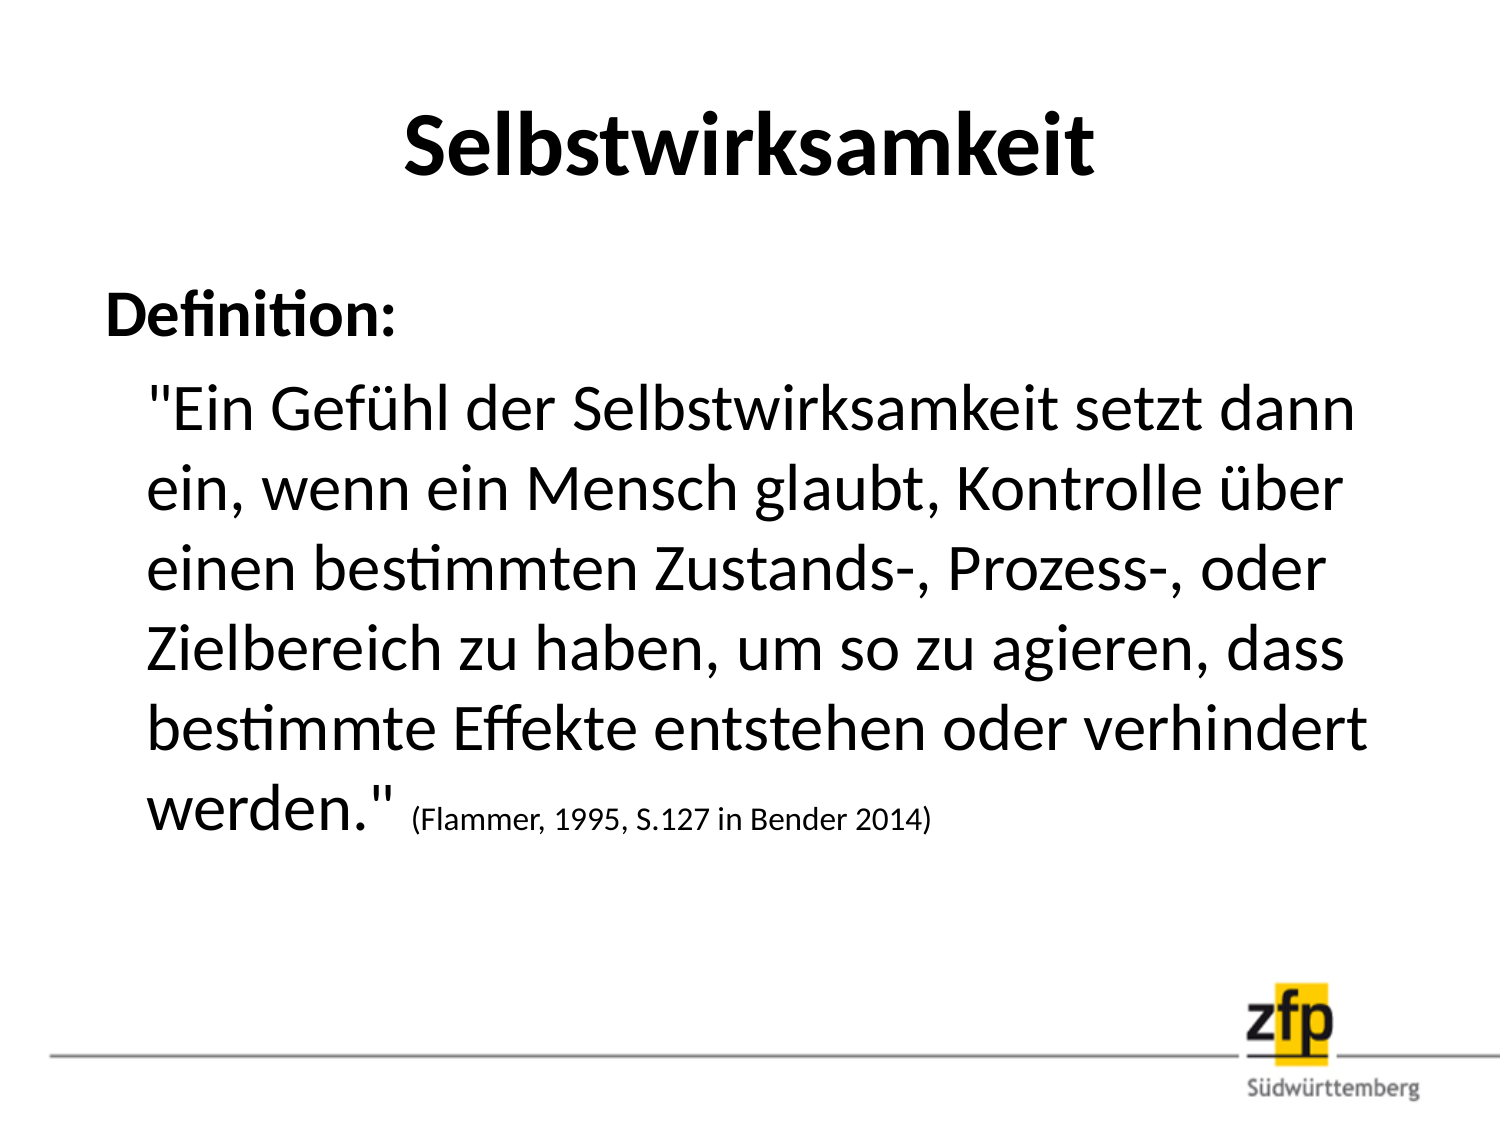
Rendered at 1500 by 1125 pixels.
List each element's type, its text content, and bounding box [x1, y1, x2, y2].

list Definition: "Ein Gefühl der Selbstwirksamkeit setzt dann ein, wenn ein Mensch glaubt, Kontrolle über einen bestimmten Zustands-, Prozess-, oder Zielbereich zu haben, um so zu agieren, dass bestimmte Effekte entstehen oder verhindert werden." (Flammer, 1995, S.127 in Bender 2014) [75, 262, 1425, 970]
title Selbstwirksamkeit [75, 45, 1425, 233]
picture [0, 971, 1500, 1125]
